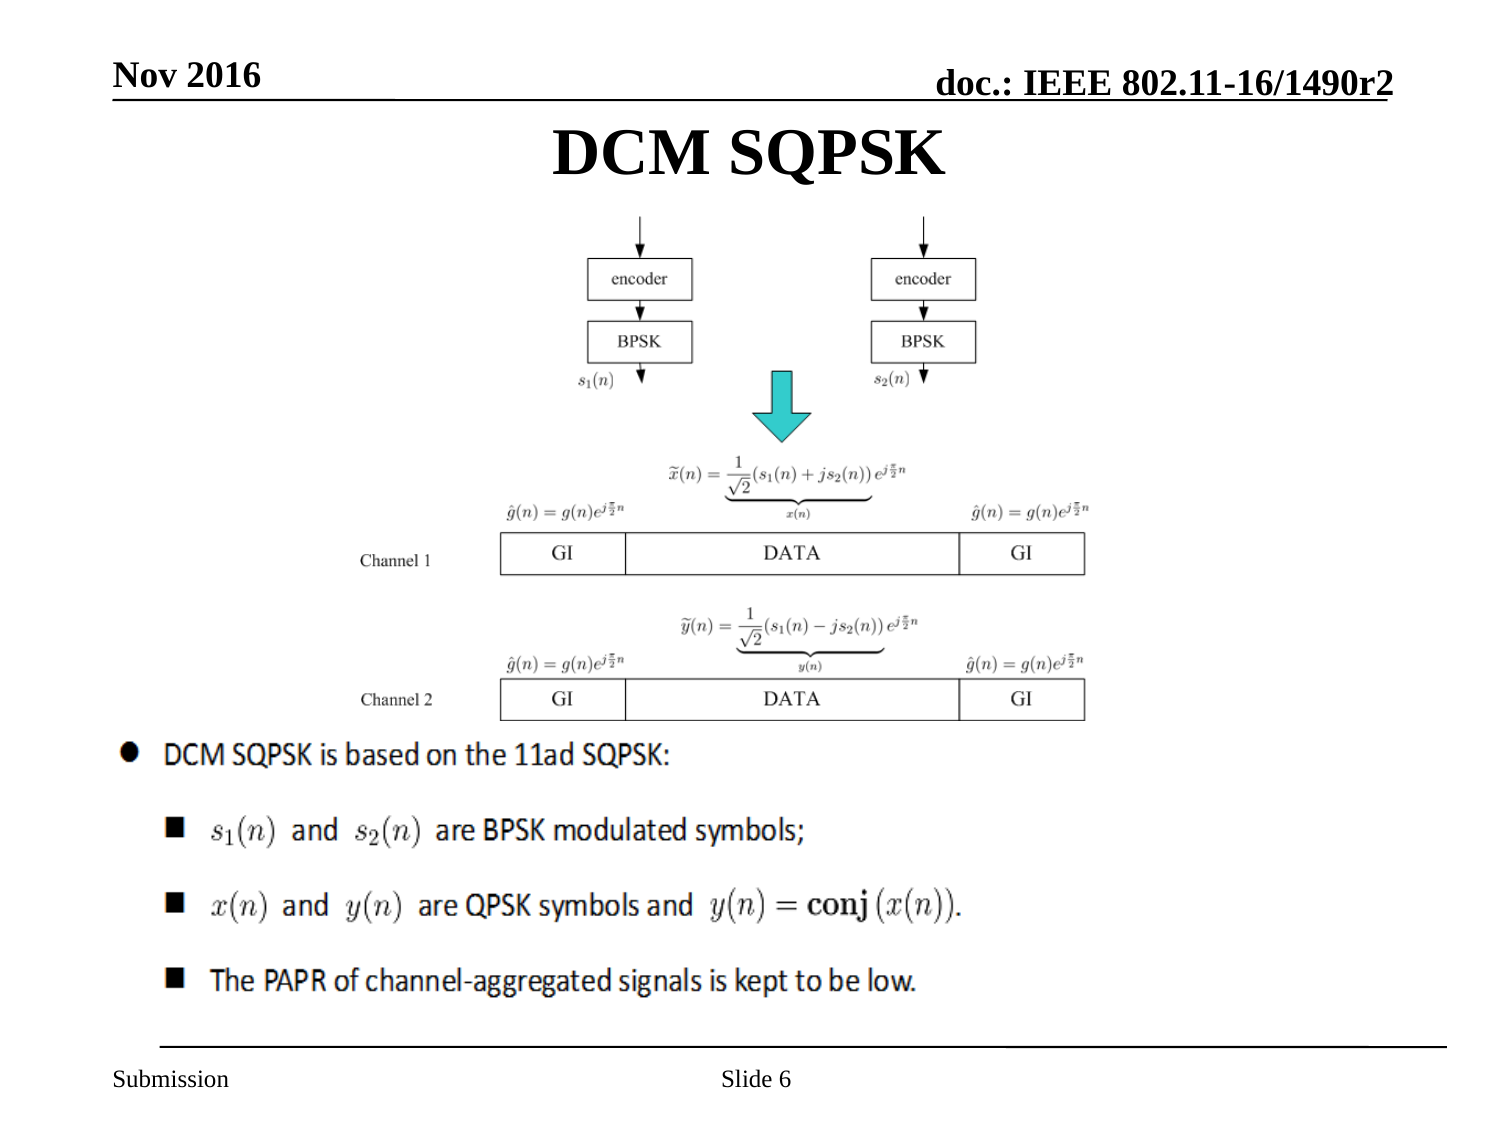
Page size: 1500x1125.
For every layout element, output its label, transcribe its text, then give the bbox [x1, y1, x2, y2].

slide_number Slide 6 [712, 1061, 800, 1123]
picture [359, 215, 1093, 721]
picture [106, 723, 986, 1029]
title DCM SQPSK [112, 112, 1388, 184]
